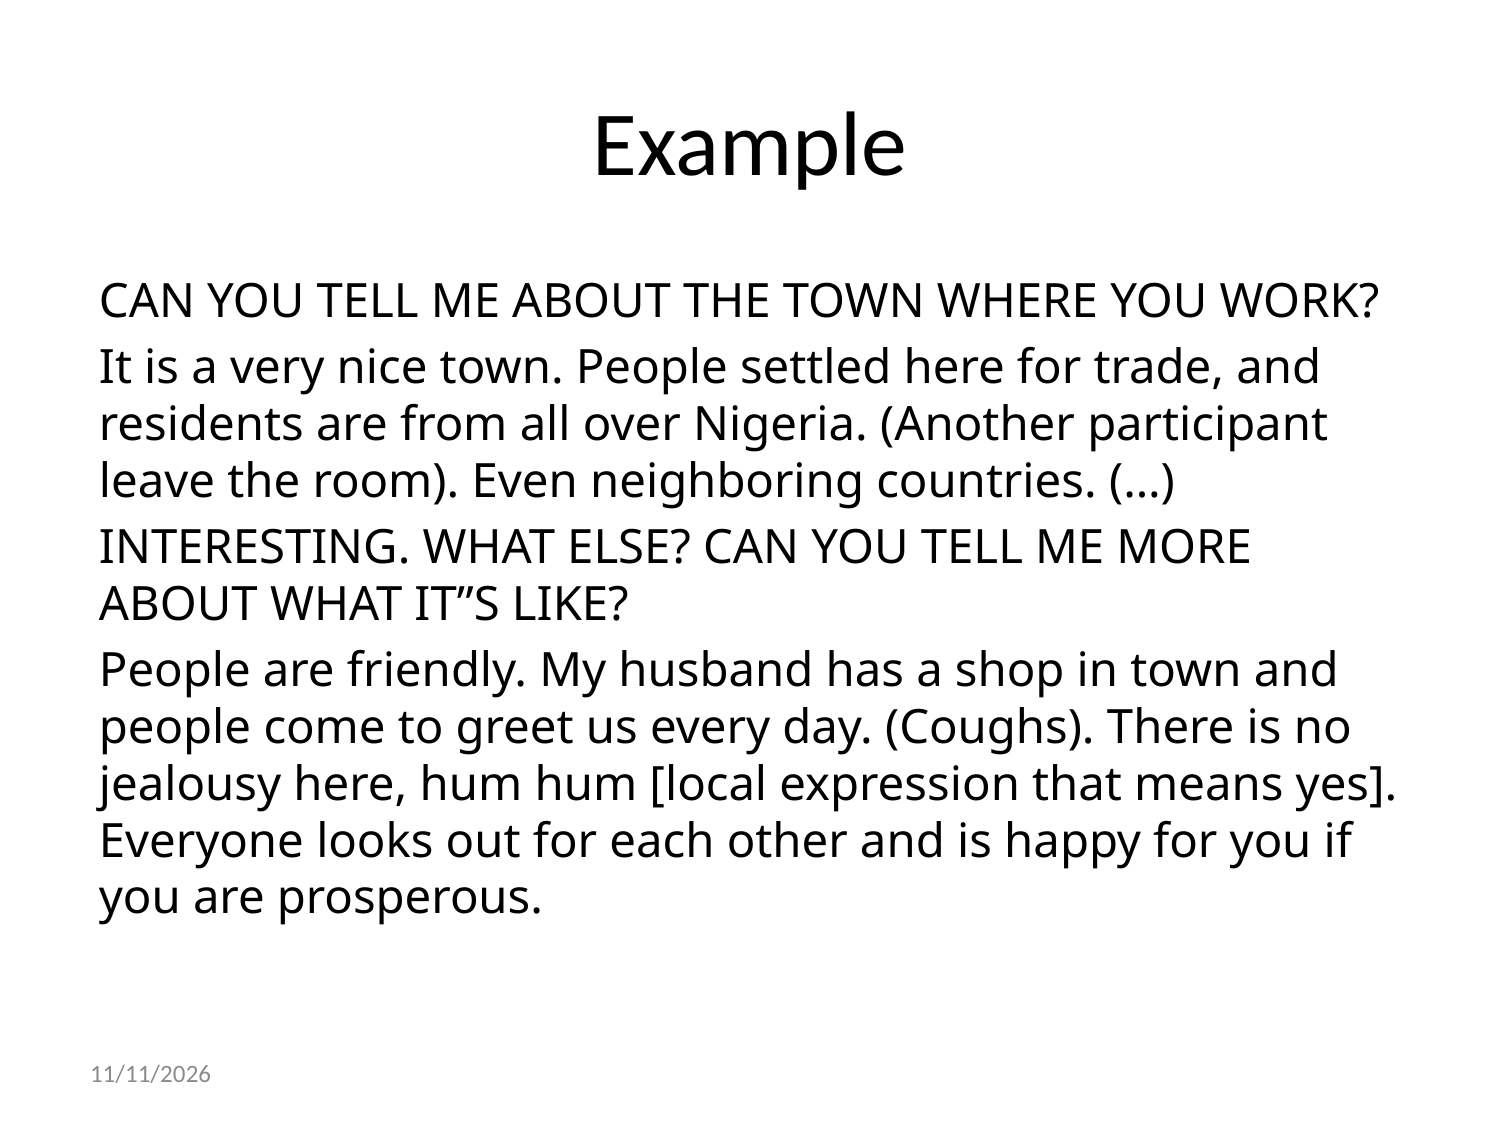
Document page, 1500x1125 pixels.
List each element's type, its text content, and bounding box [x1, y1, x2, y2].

list CAN YOU TELL ME ABOUT THE TOWN WHERE YOU WORK? It is a very nice town. People settled here for trade, and residents are from all over Nigeria. (Another participant leave the room). Even neighboring countries. (…) INTERESTING. WHAT ELSE? CAN YOU TELL ME MORE ABOUT WHAT IT”S LIKE? People are friendly. My husband has a shop in town and people come to greet us every day. (Coughs). There is no jealousy here, hum hum [local expression that means yes]. Everyone looks out for each other and is happy for you if you are prosperous. [83, 262, 1417, 943]
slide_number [75, 1042, 425, 1103]
title Example [75, 45, 1425, 233]
